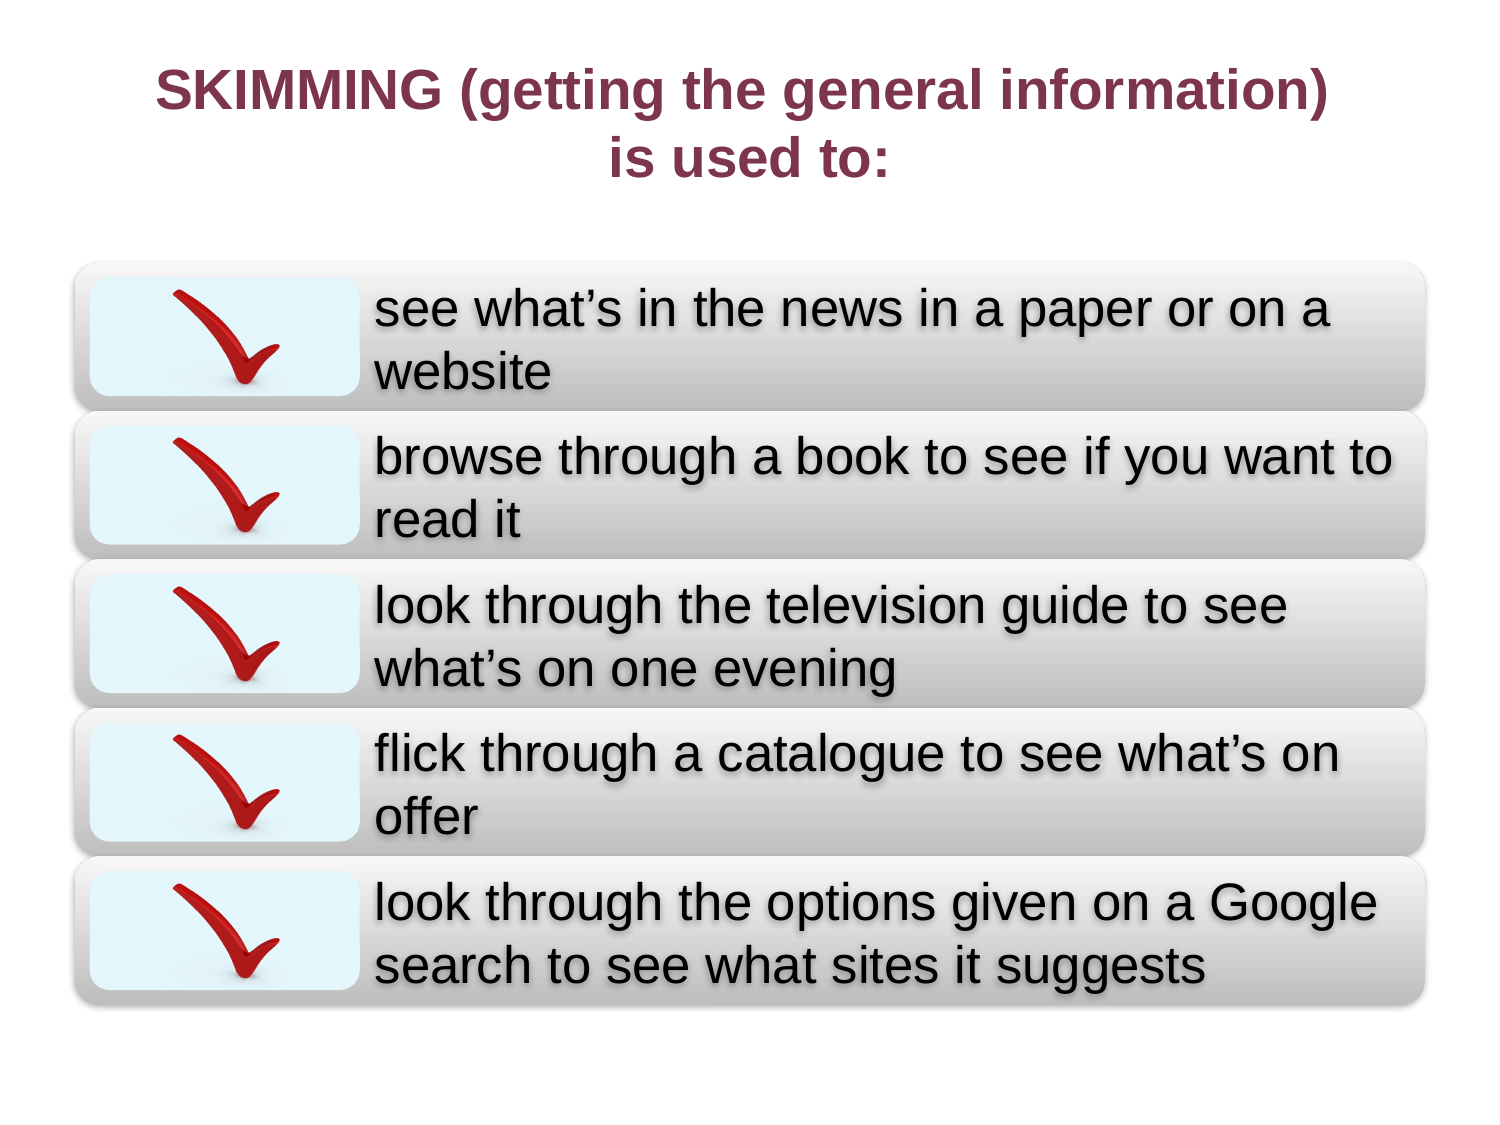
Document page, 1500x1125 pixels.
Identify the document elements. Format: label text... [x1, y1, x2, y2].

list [74, 262, 1426, 1006]
title SKIMMING (getting the general information) is used to: [75, 45, 1425, 197]
